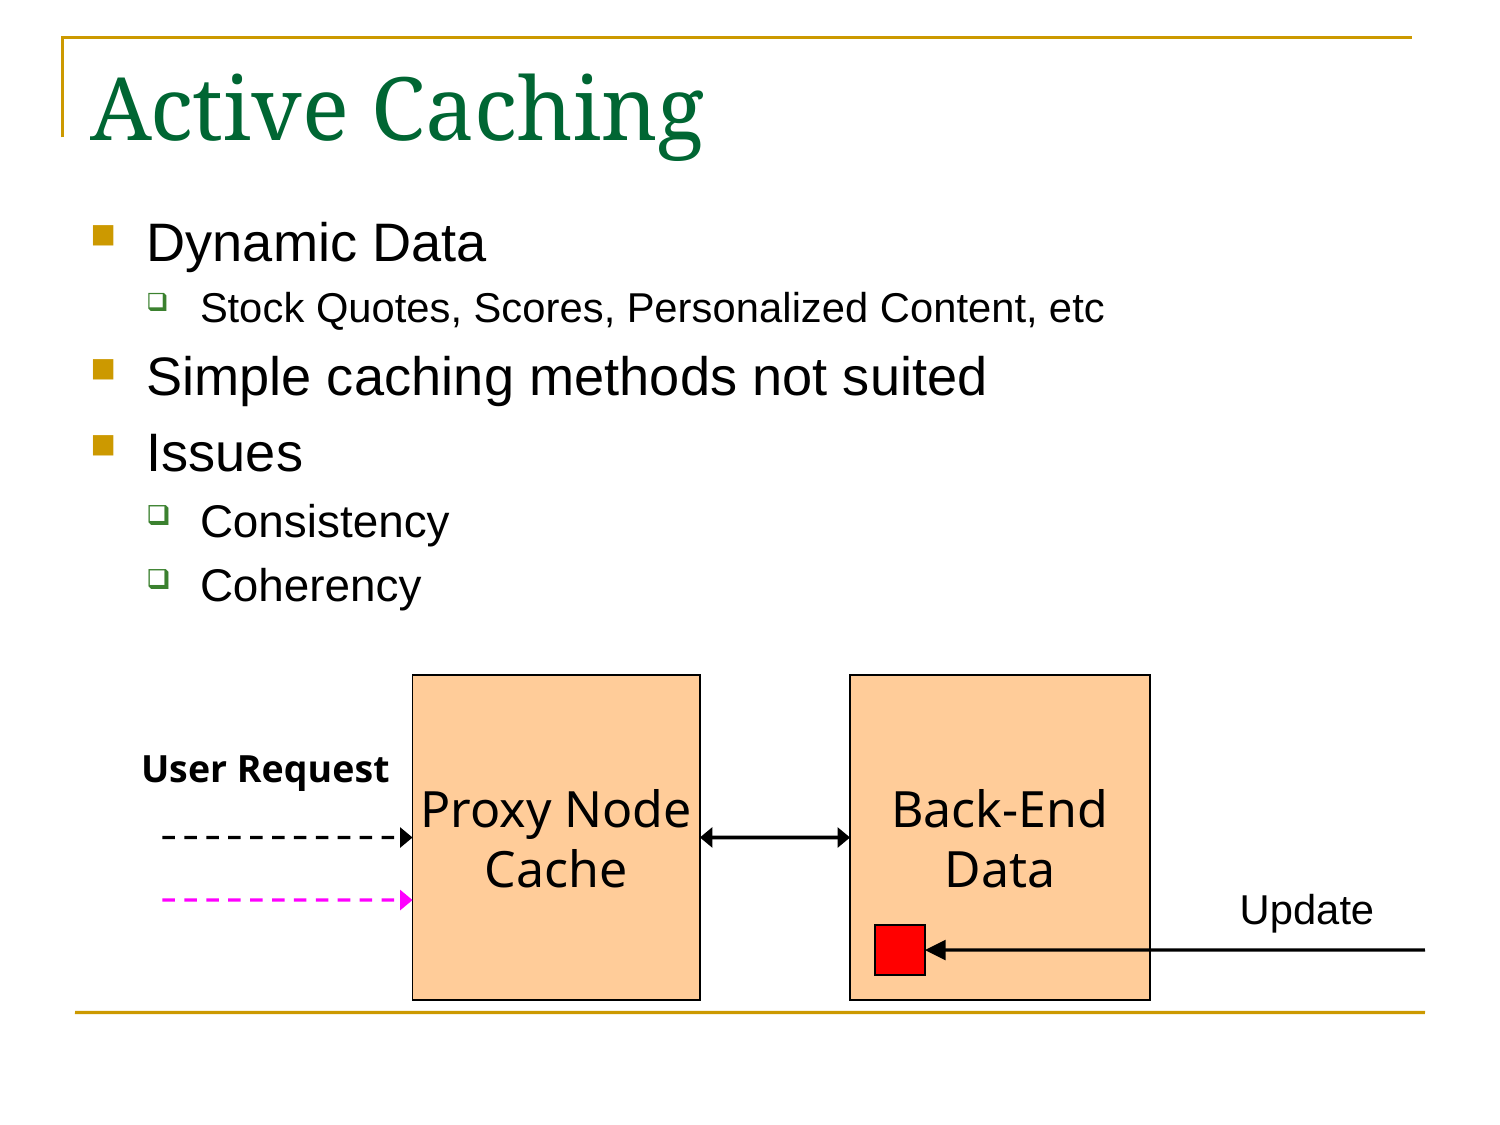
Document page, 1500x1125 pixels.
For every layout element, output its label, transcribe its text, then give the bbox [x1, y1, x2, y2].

text_box Back-End Data [849, 675, 1150, 1000]
text_box [396, 827, 413, 848]
text_box [924, 939, 1426, 961]
text_box User Request [126, 737, 405, 798]
text_box [875, 924, 925, 975]
list Dynamic Data Stock Quotes, Scores, Personalized Content, etc Simple caching methods not suited Issues Consistency Coherency [75, 200, 1366, 638]
title Active Caching [75, 45, 1425, 233]
text_box Update [1224, 875, 1390, 940]
text_box [396, 889, 413, 911]
text_box Proxy Node Cache [412, 675, 700, 1000]
text_box [699, 827, 850, 848]
